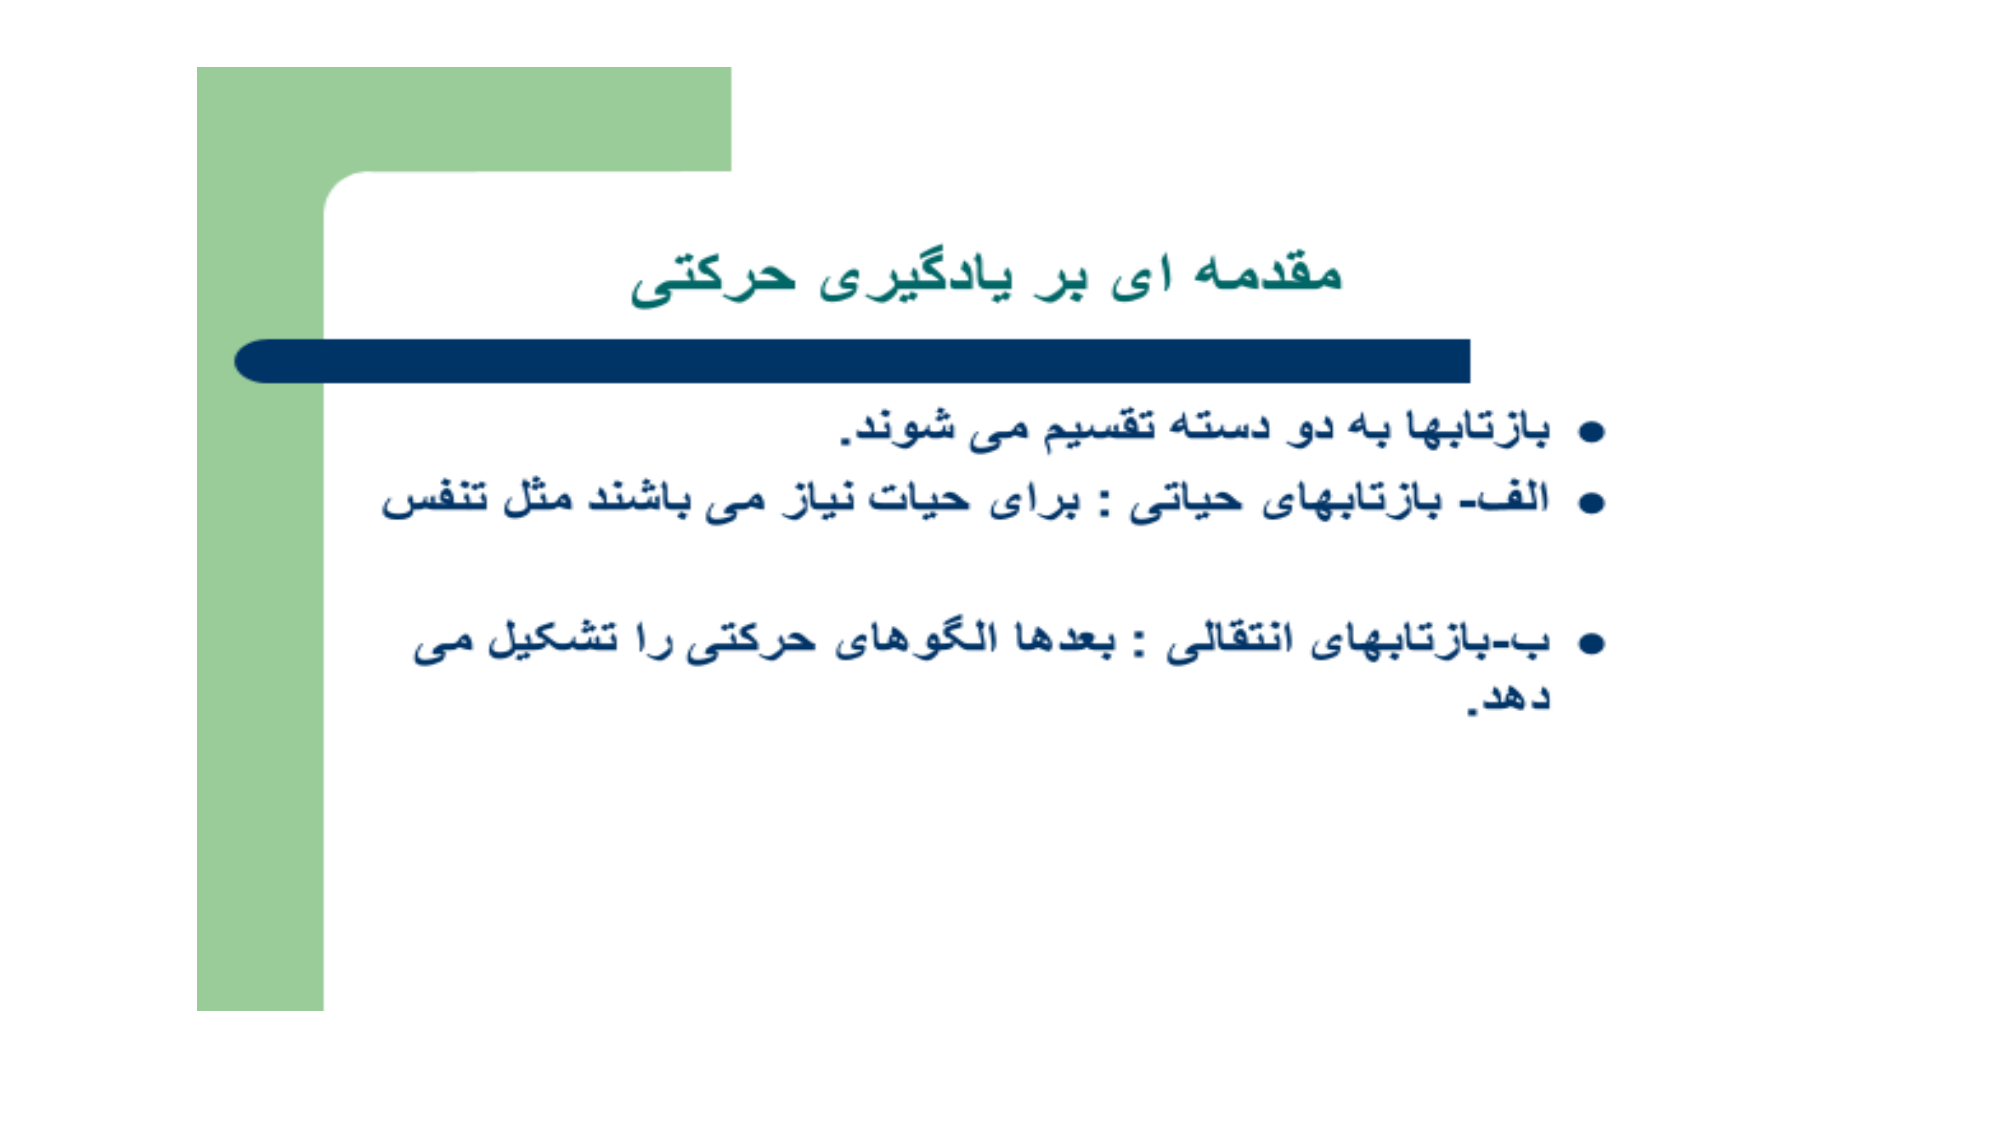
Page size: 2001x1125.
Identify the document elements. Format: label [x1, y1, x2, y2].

picture [197, 67, 1726, 1011]
